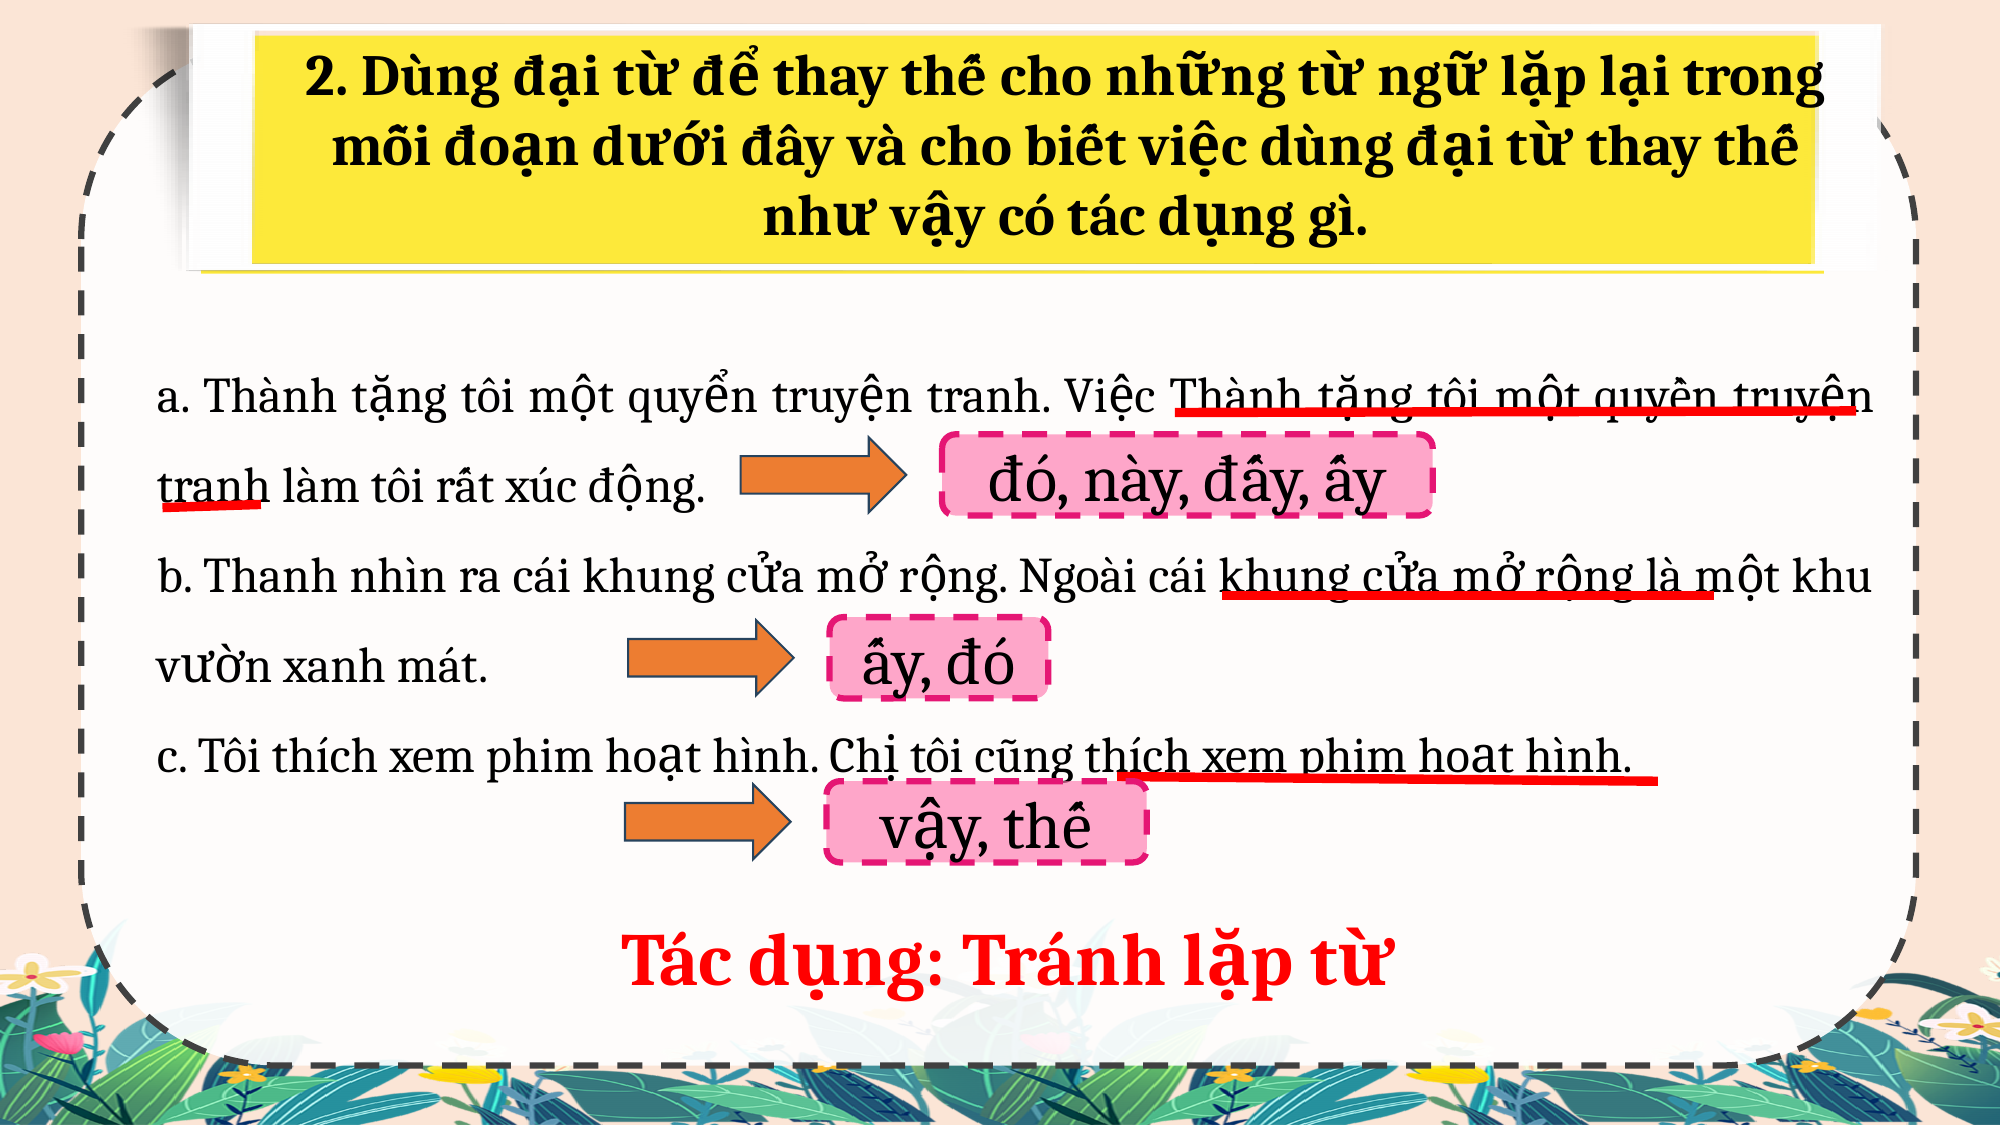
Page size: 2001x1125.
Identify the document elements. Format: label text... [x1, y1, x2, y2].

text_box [120, 23, 1900, 274]
text_box ấy, đó [829, 616, 1049, 699]
text_box [627, 617, 796, 698]
text_box đó, này, đấy, ấy [941, 433, 1434, 517]
text_box Tác dụng: Tránh lặp từ [606, 903, 2000, 918]
text_box [80, 121, 1918, 918]
text_box vậy, thế [825, 780, 1148, 863]
picture [0, 918, 2000, 1125]
text_box [623, 781, 793, 862]
text_box a. Thành tặng tôi một quyển truyện tranh. Việc Thành tặng tôi một quyền truyện tranh làm tôi rất xúc động. b. Thanh nhìn ra cái khung cửa mở rộng. Ngoài cái khung cửa mở rộng là một khu vườn xanh mát. c. Tôi thích xem phim hoạt hình. Chị tôi cũng thích xem phim hoạt hình. [142, 324, 1889, 790]
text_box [162, 504, 261, 508]
text_box [739, 434, 908, 515]
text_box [1117, 776, 1658, 782]
